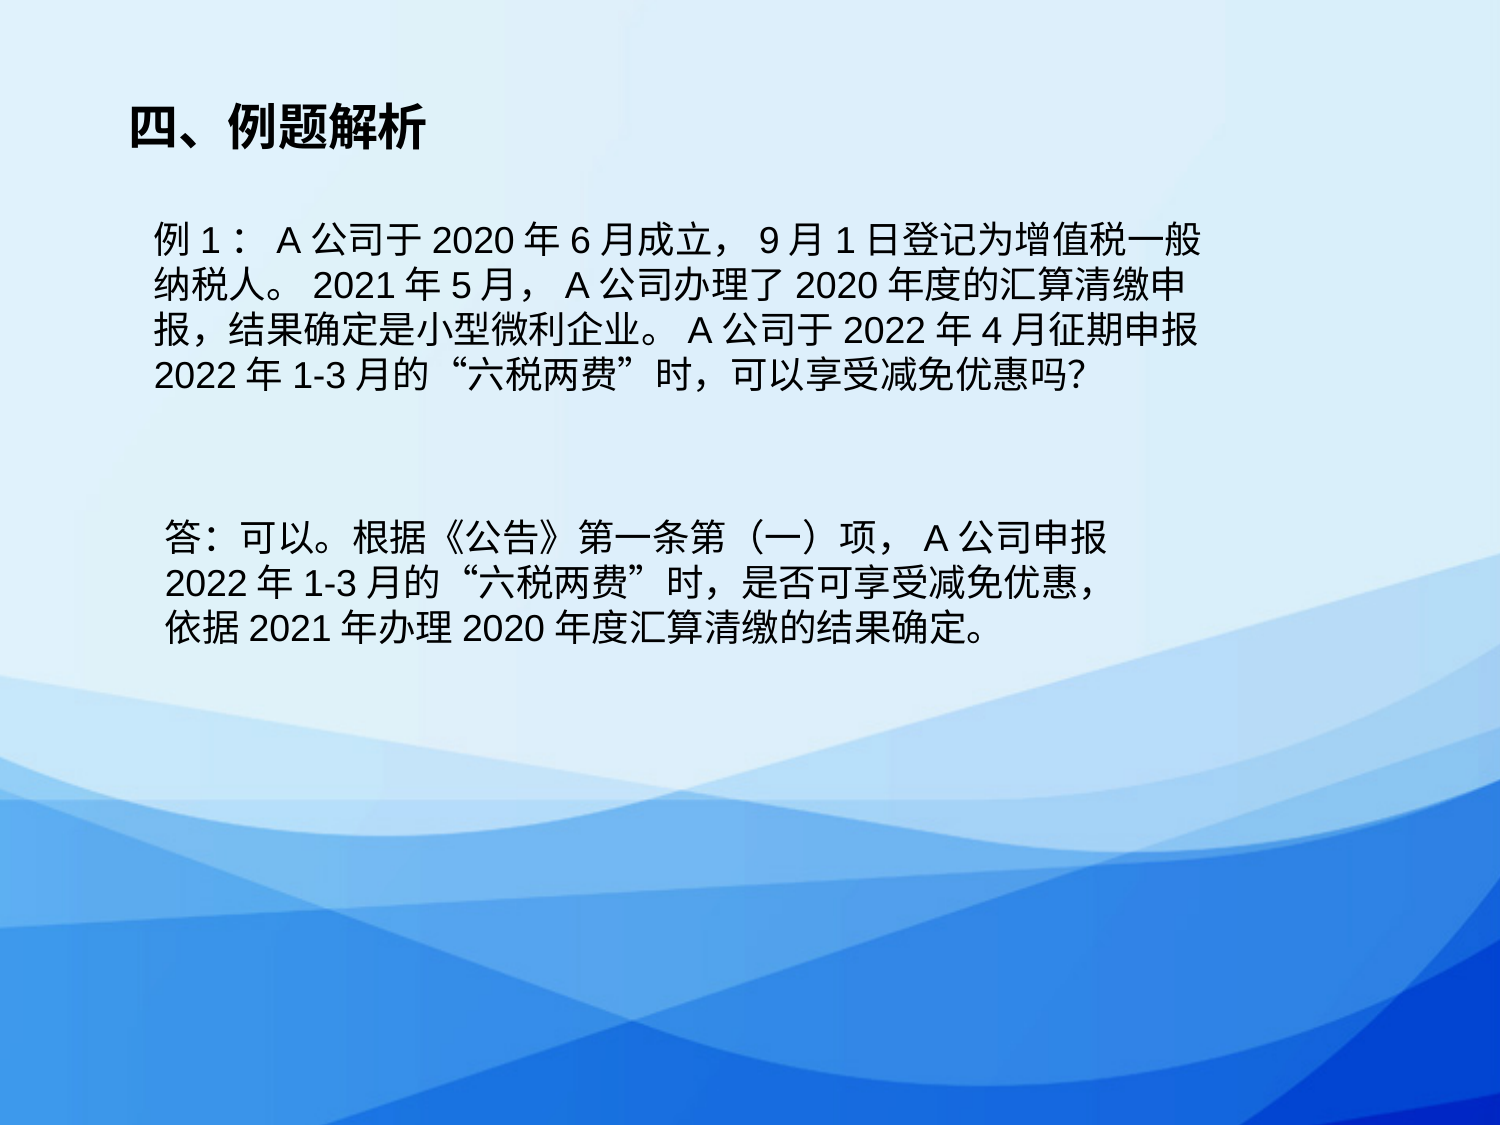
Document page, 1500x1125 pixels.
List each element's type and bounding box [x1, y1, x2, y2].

list [0, 0, 1500, 1125]
